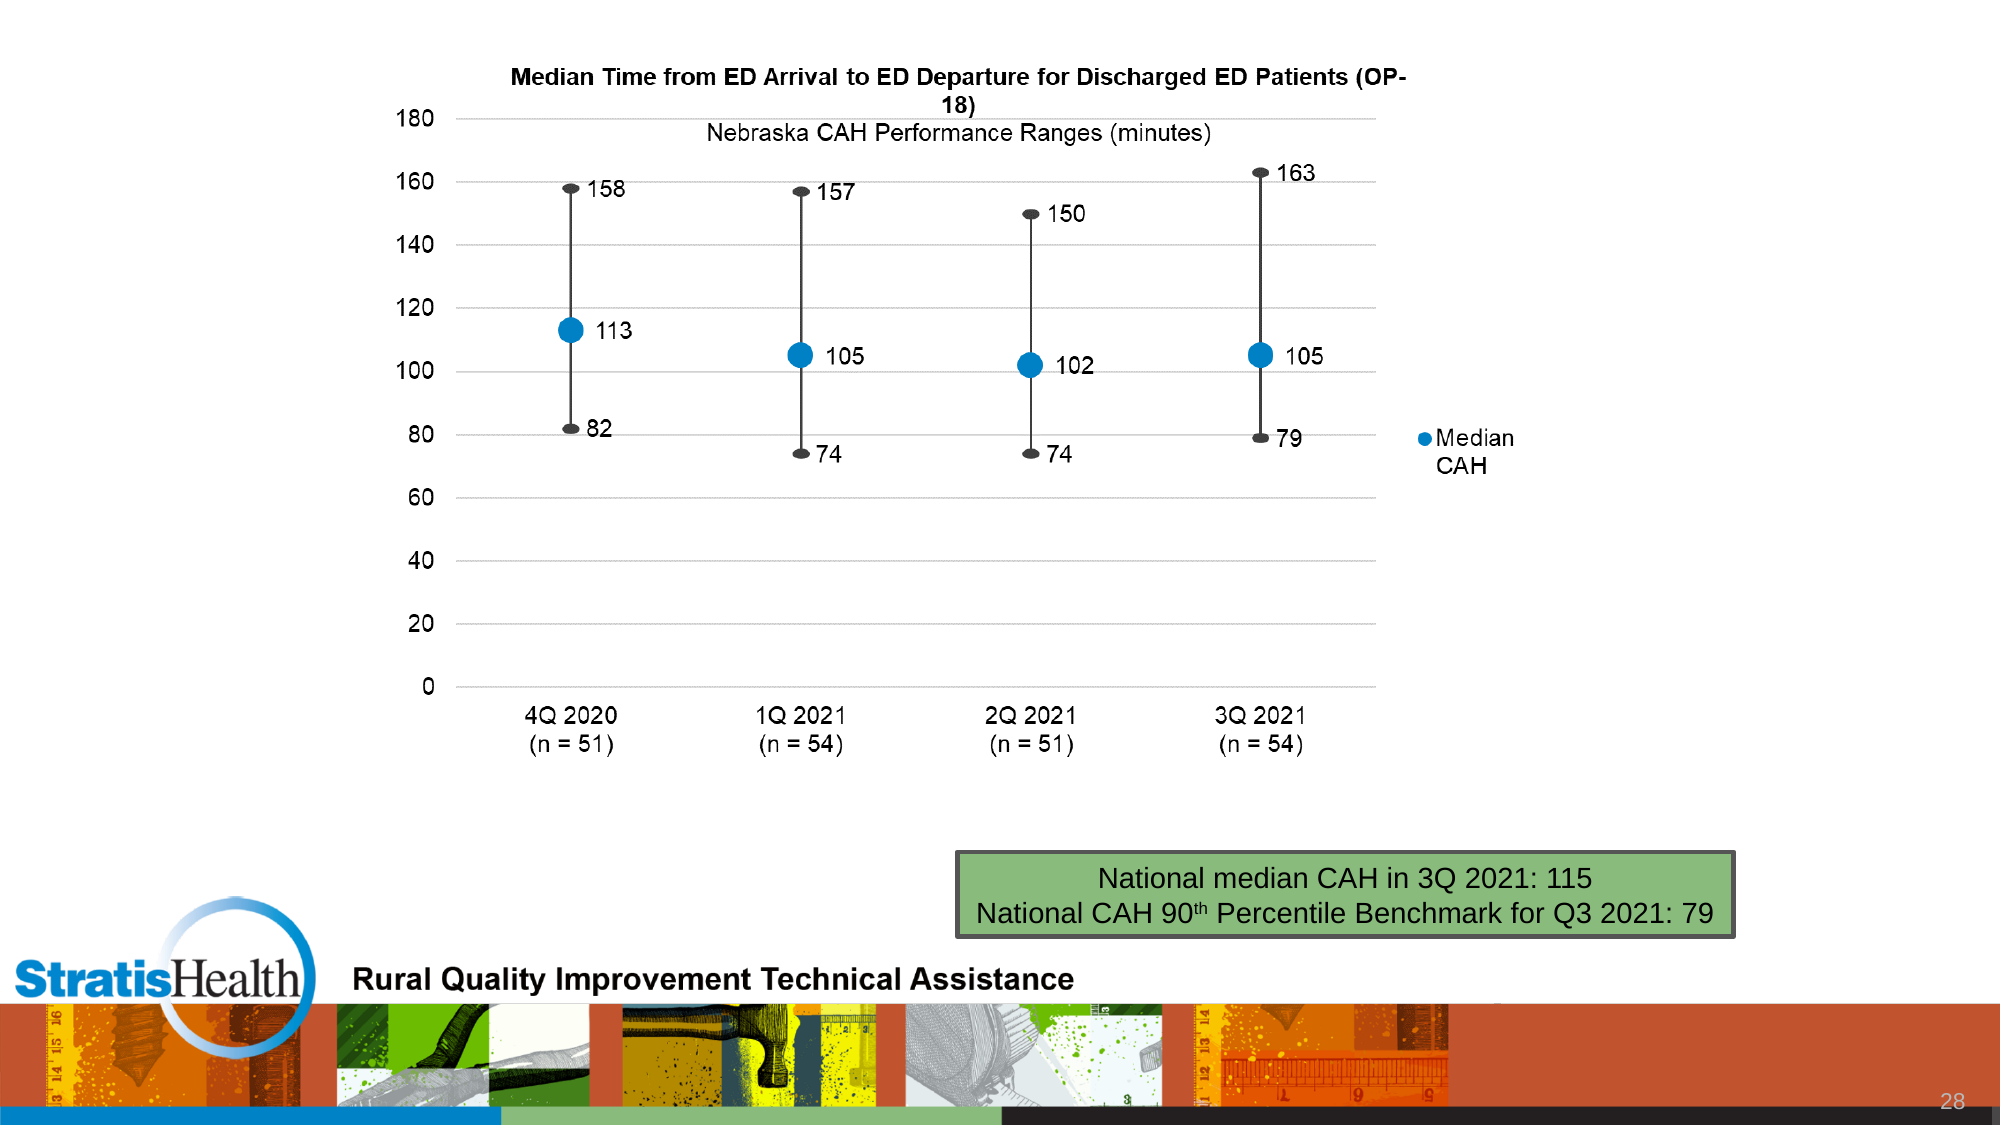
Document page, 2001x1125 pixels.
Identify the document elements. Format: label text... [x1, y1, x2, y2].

text_box National median CAH in 3Q 2021: 115 National CAH 90th Percentile Benchmark for Q3 2021: 79 [957, 851, 1734, 937]
slide_number 27 [1514, 1075, 1981, 1125]
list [385, 49, 1530, 784]
picture [0, 896, 2000, 1125]
